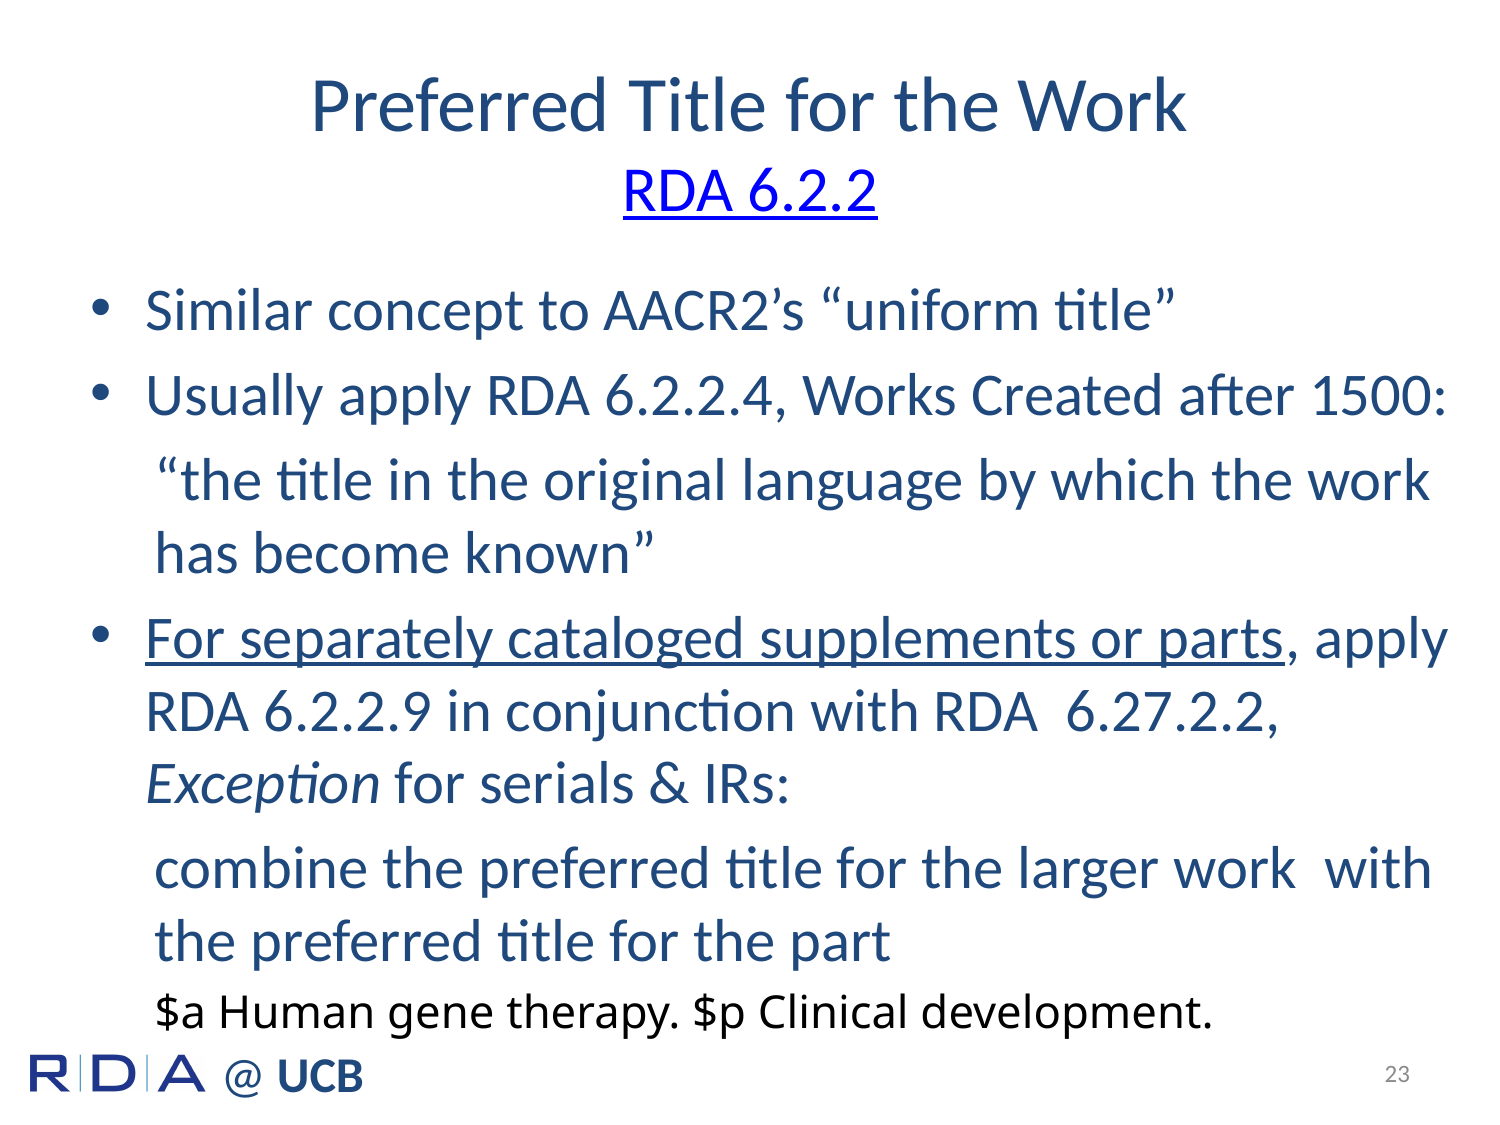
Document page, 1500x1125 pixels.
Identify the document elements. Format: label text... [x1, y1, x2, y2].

slide_number 23 [1074, 1042, 1425, 1103]
title Preferred Title for the Work RDA 6.2.2 [75, 45, 1425, 233]
list Similar concept to AACR2’s “uniform title” Usually apply RDA 6.2.2.4, Works Created after 1500: “the title in the original language by which the work has become known” For separately cataloged supplements or parts, apply RDA 6.2.2.9 in conjunction with RDA 6.27.2.2, Exception for serials & IRs: combine the preferred title for the larger work with the preferred title for the part $a Human gene therapy. $p Clinical development. [75, 262, 1475, 1055]
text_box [29, 1034, 381, 1111]
